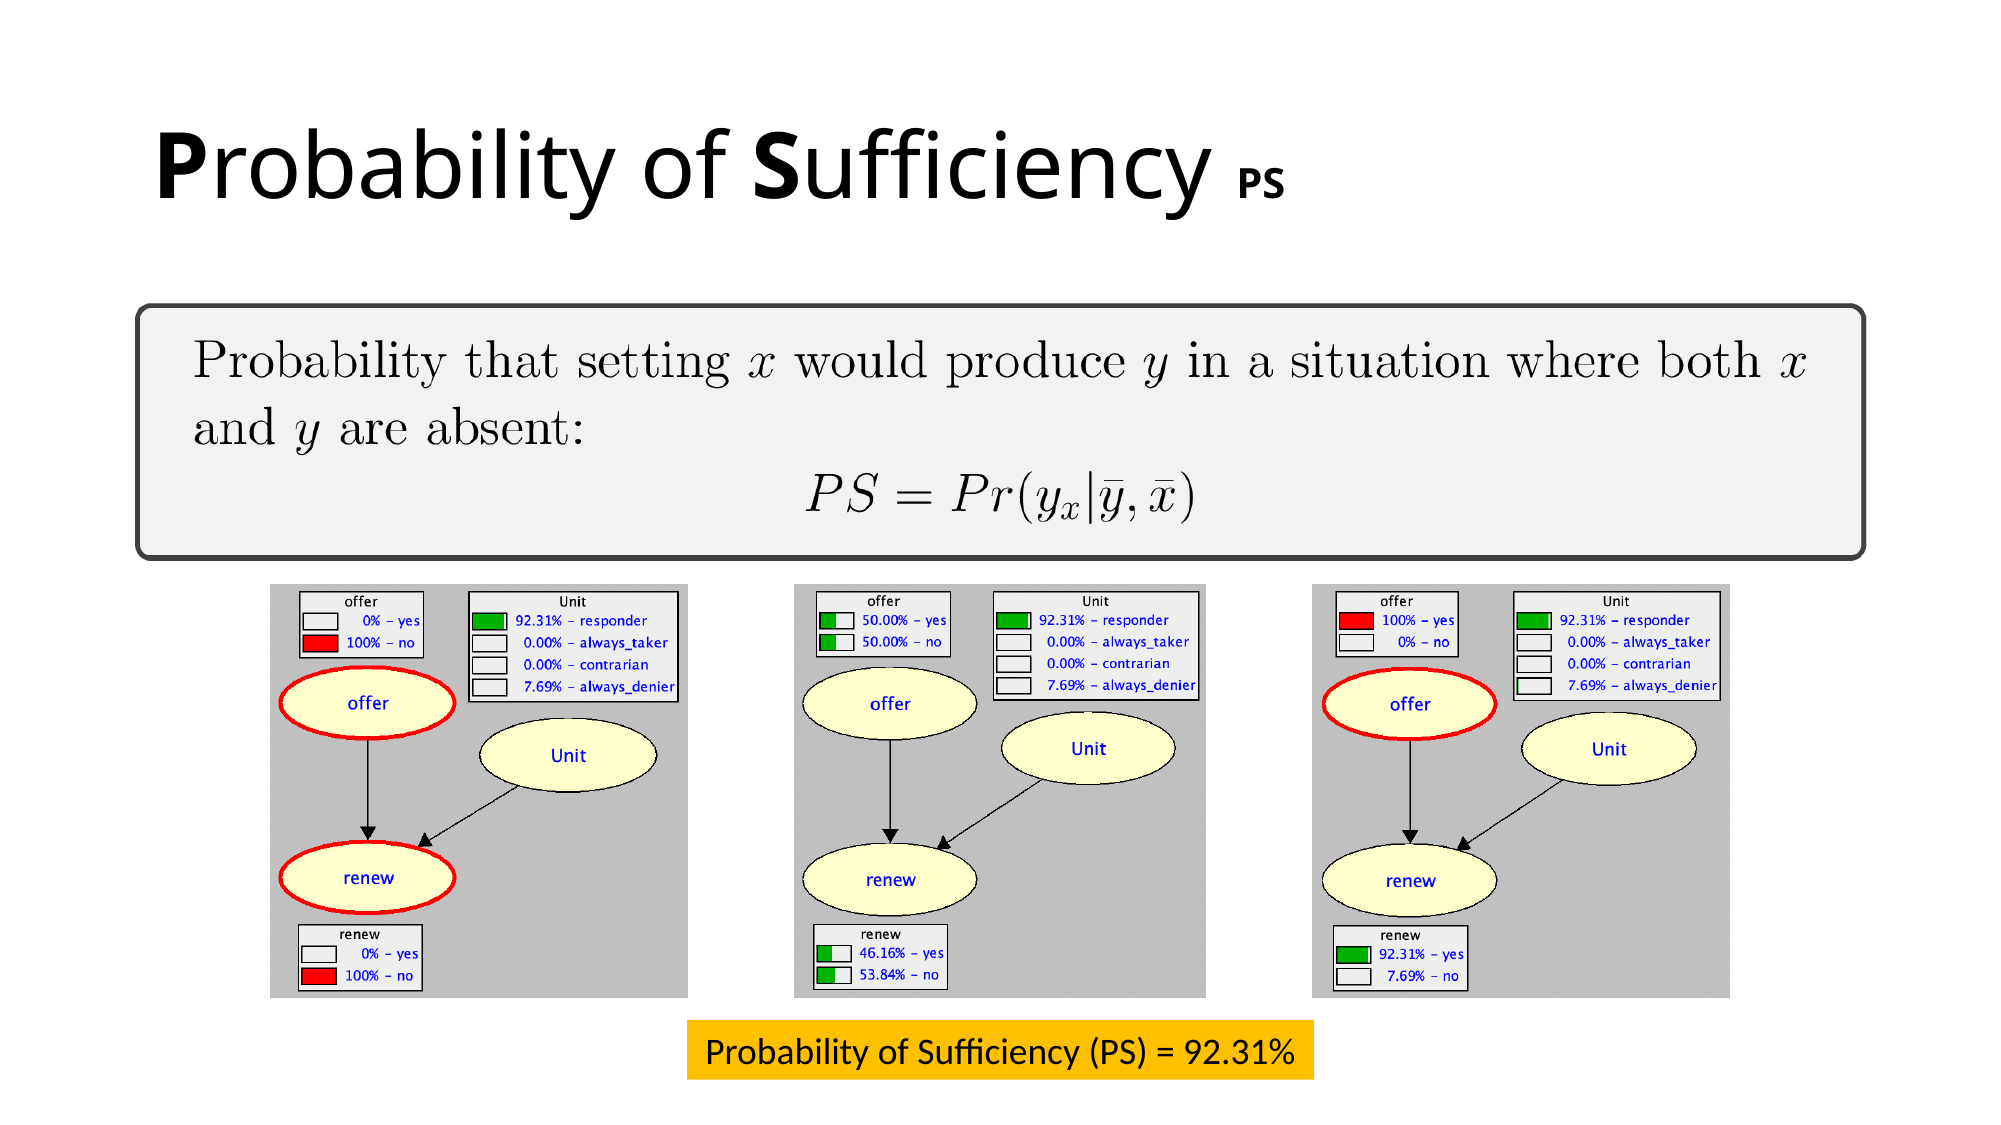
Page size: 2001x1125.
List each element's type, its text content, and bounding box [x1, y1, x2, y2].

picture [130, 299, 1869, 563]
picture [794, 584, 1206, 998]
title Probability of Sufficiency PS [137, 59, 1863, 278]
picture [1312, 584, 1730, 998]
text_box Probability of Sufficiency (PS) = 92.31% [687, 1019, 1315, 1080]
picture [270, 584, 688, 998]
